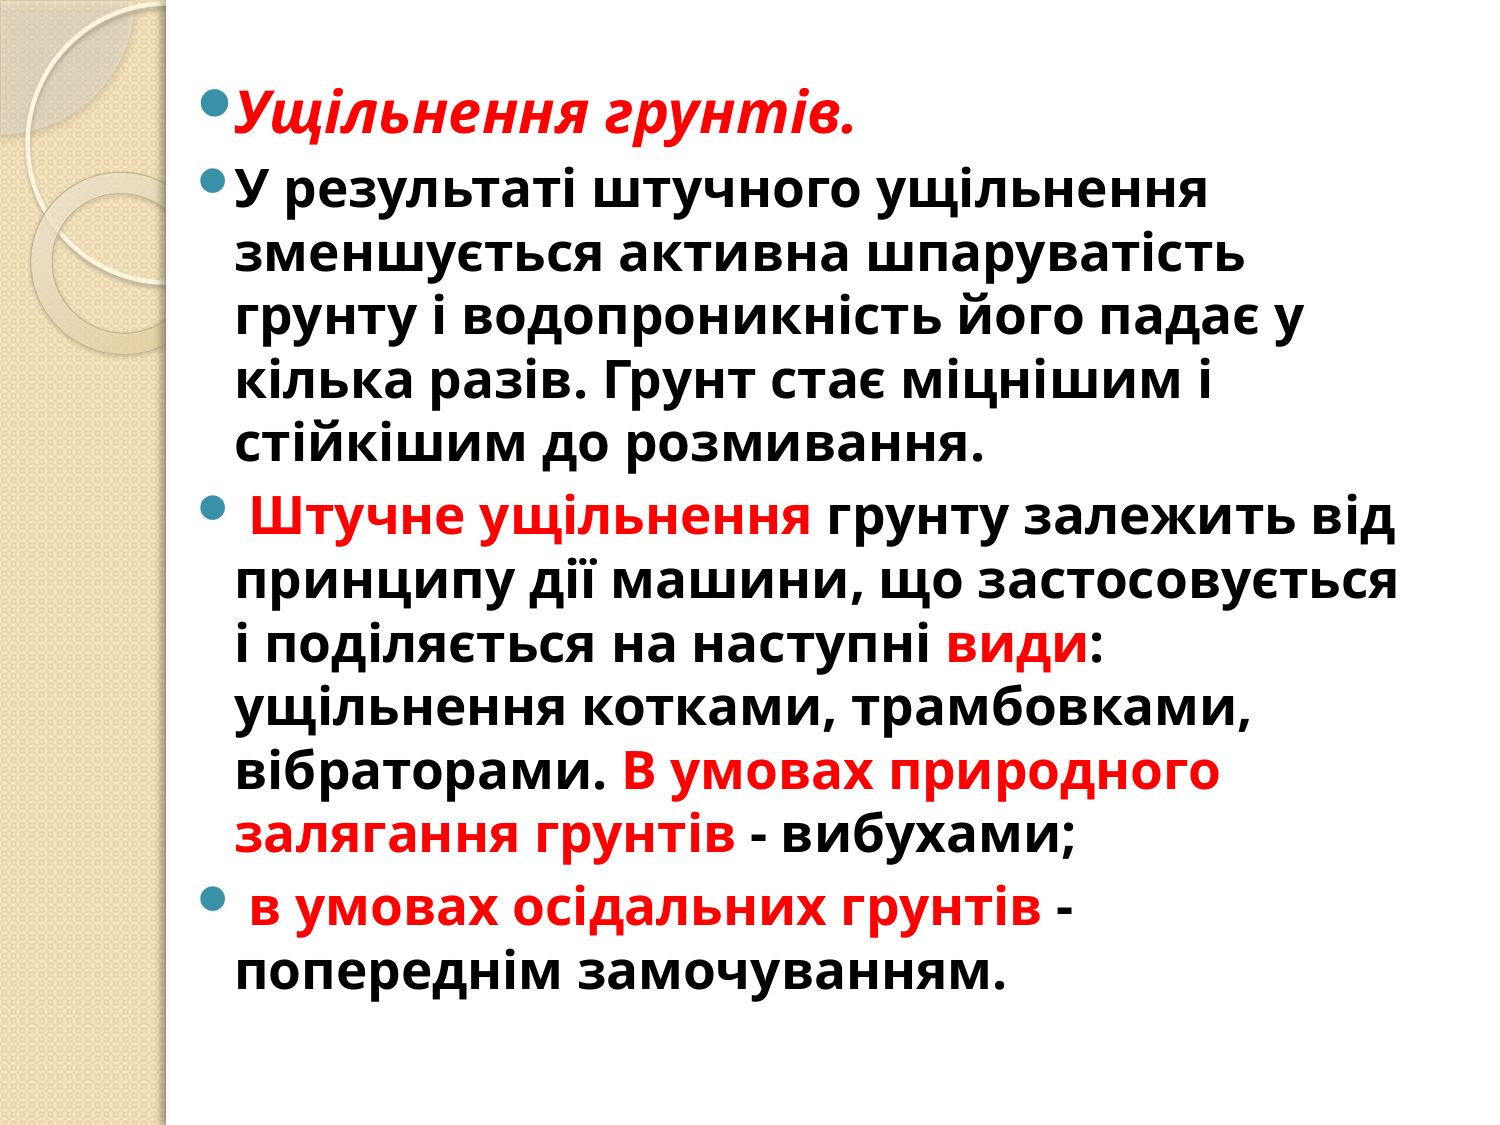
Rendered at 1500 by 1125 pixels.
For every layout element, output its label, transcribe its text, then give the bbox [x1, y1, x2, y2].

list Ущільнення грунтів. У результаті штучного ущільнення зменшується активна шпаруватість грунту і водопроникність його падає у кілька разів. Грунт стає міцнішим і стійкішим до розмивання. Штучне ущільнення грунту залежить від принципу дії машини, що застосовується і поділяється на наступні види: ущільнення котками, трамбовками, вібраторами. В умовах природного залягання грунтів - вибухами; в умовах осідальних грунтів - попереднім замочуванням. [171, 66, 1425, 1059]
